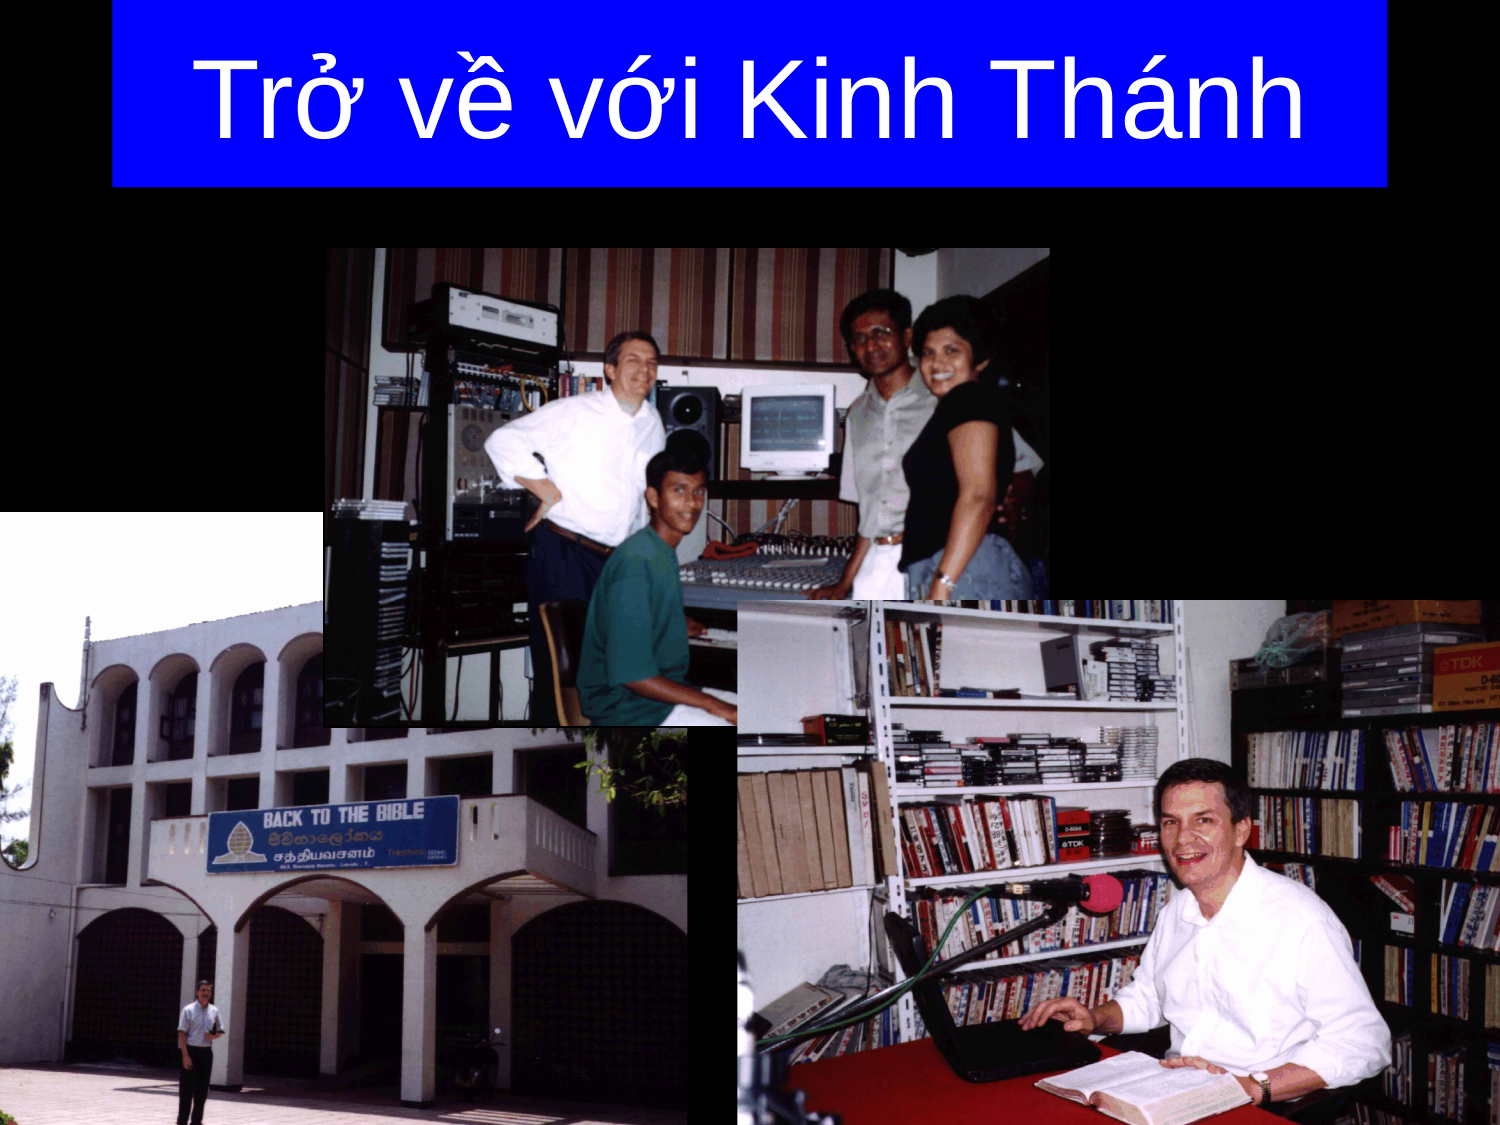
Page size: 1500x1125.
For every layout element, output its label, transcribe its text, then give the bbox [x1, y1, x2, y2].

picture [0, 247, 1500, 1125]
title Trở về với Kinh Thánh [112, 0, 1388, 188]
